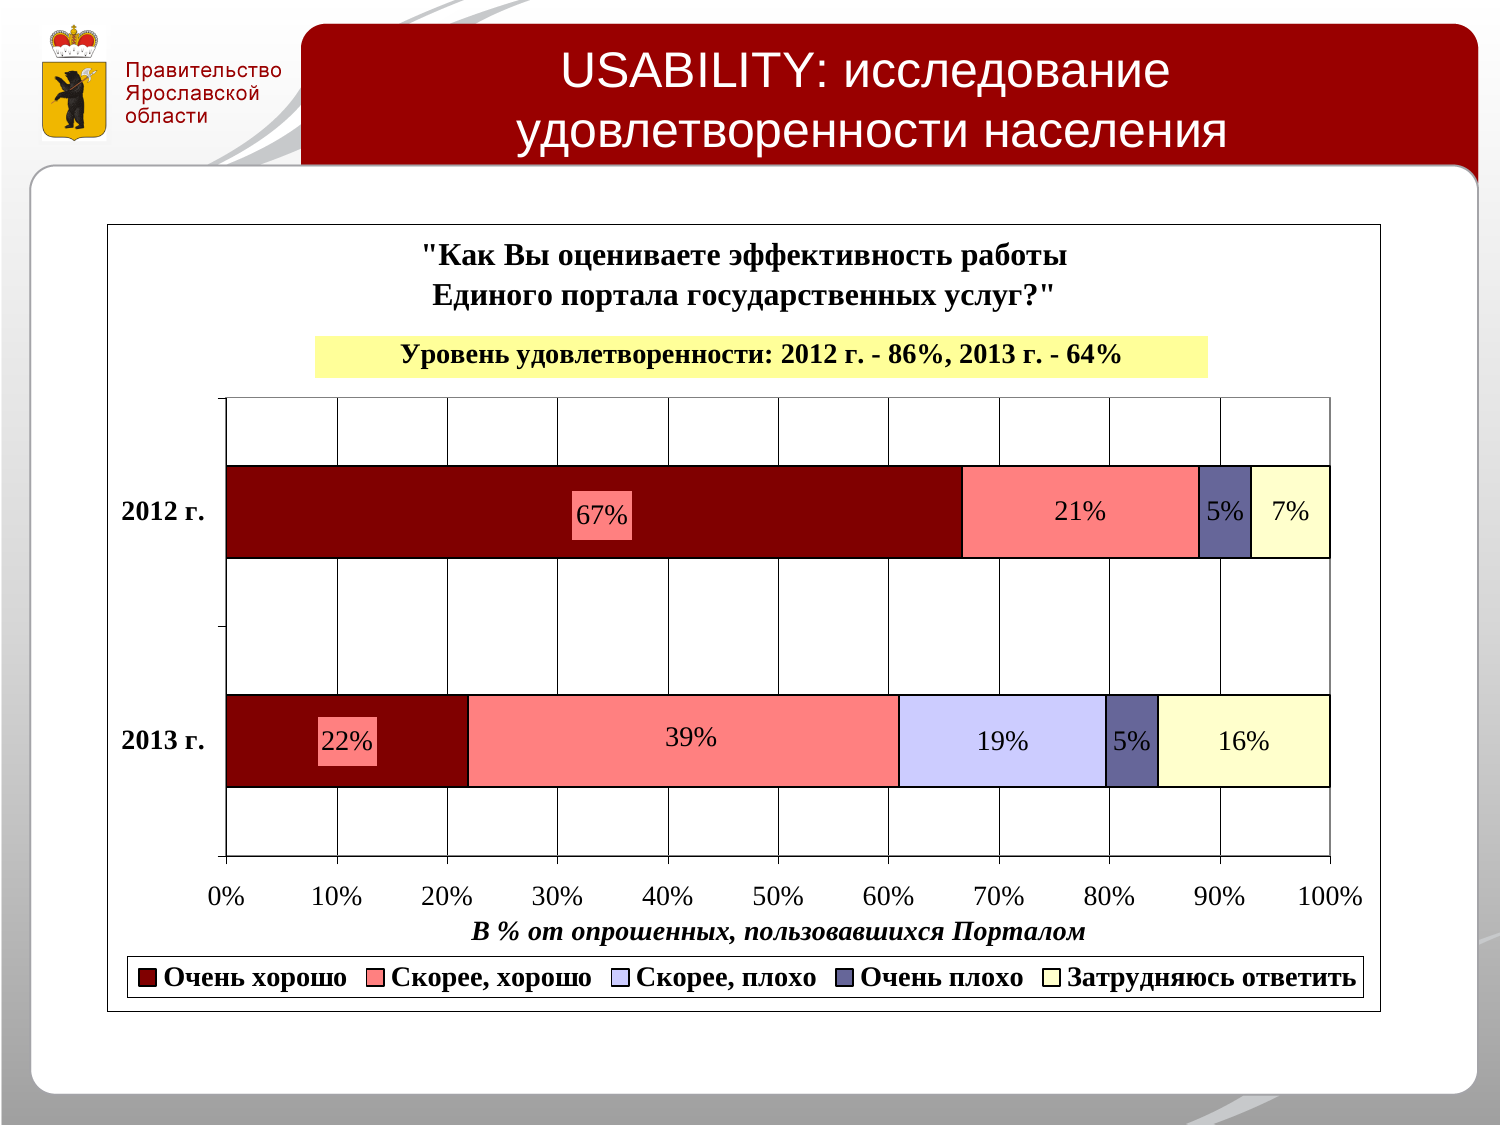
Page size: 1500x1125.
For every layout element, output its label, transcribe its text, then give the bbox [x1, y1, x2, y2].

text_box USABILITY: исследование удовлетворенности населения [304, 29, 1442, 218]
picture [0, 0, 1500, 1125]
